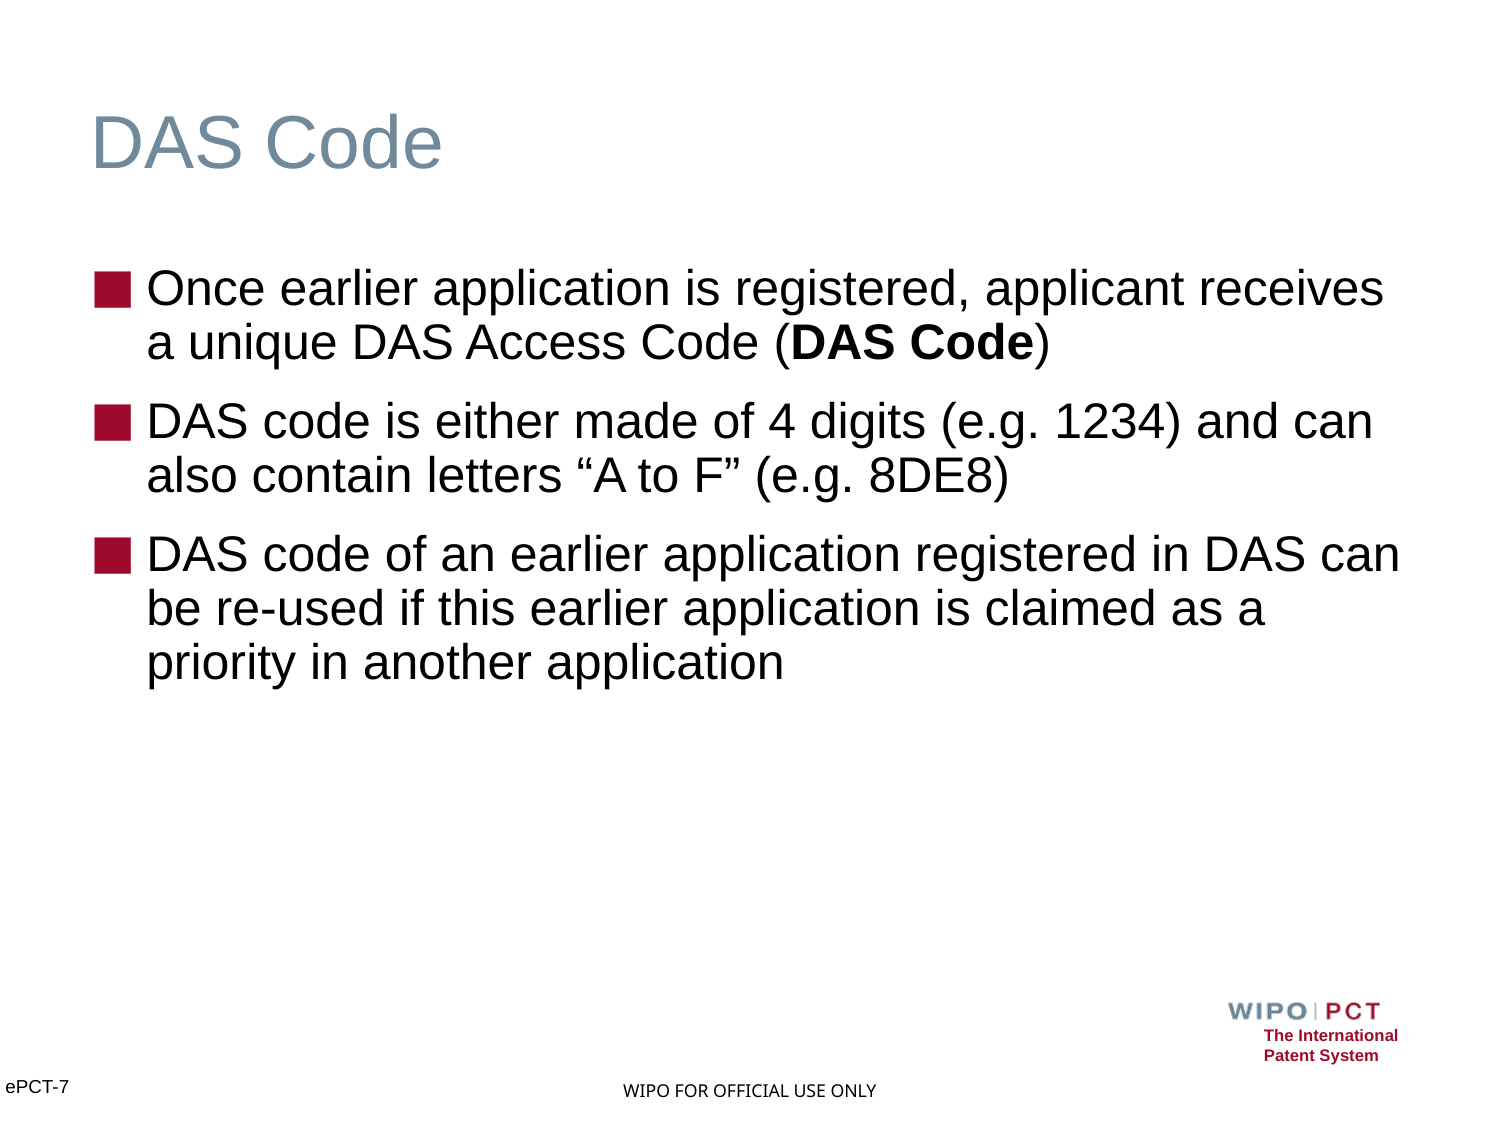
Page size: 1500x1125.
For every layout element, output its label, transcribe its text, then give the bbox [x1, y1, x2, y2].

list Once earlier application is registered, applicant receives a unique DAS Access Code (DAS Code) DAS code is either made of 4 digits (e.g. 1234) and can also contain letters “A to F” (e.g. 8DE8) DAS code of an earlier application registered in DAS can be re-used if this earlier application is claimed as a priority in another application [75, 254, 1425, 917]
title DAS Code [75, 45, 1425, 233]
picture [1220, 995, 1386, 1024]
